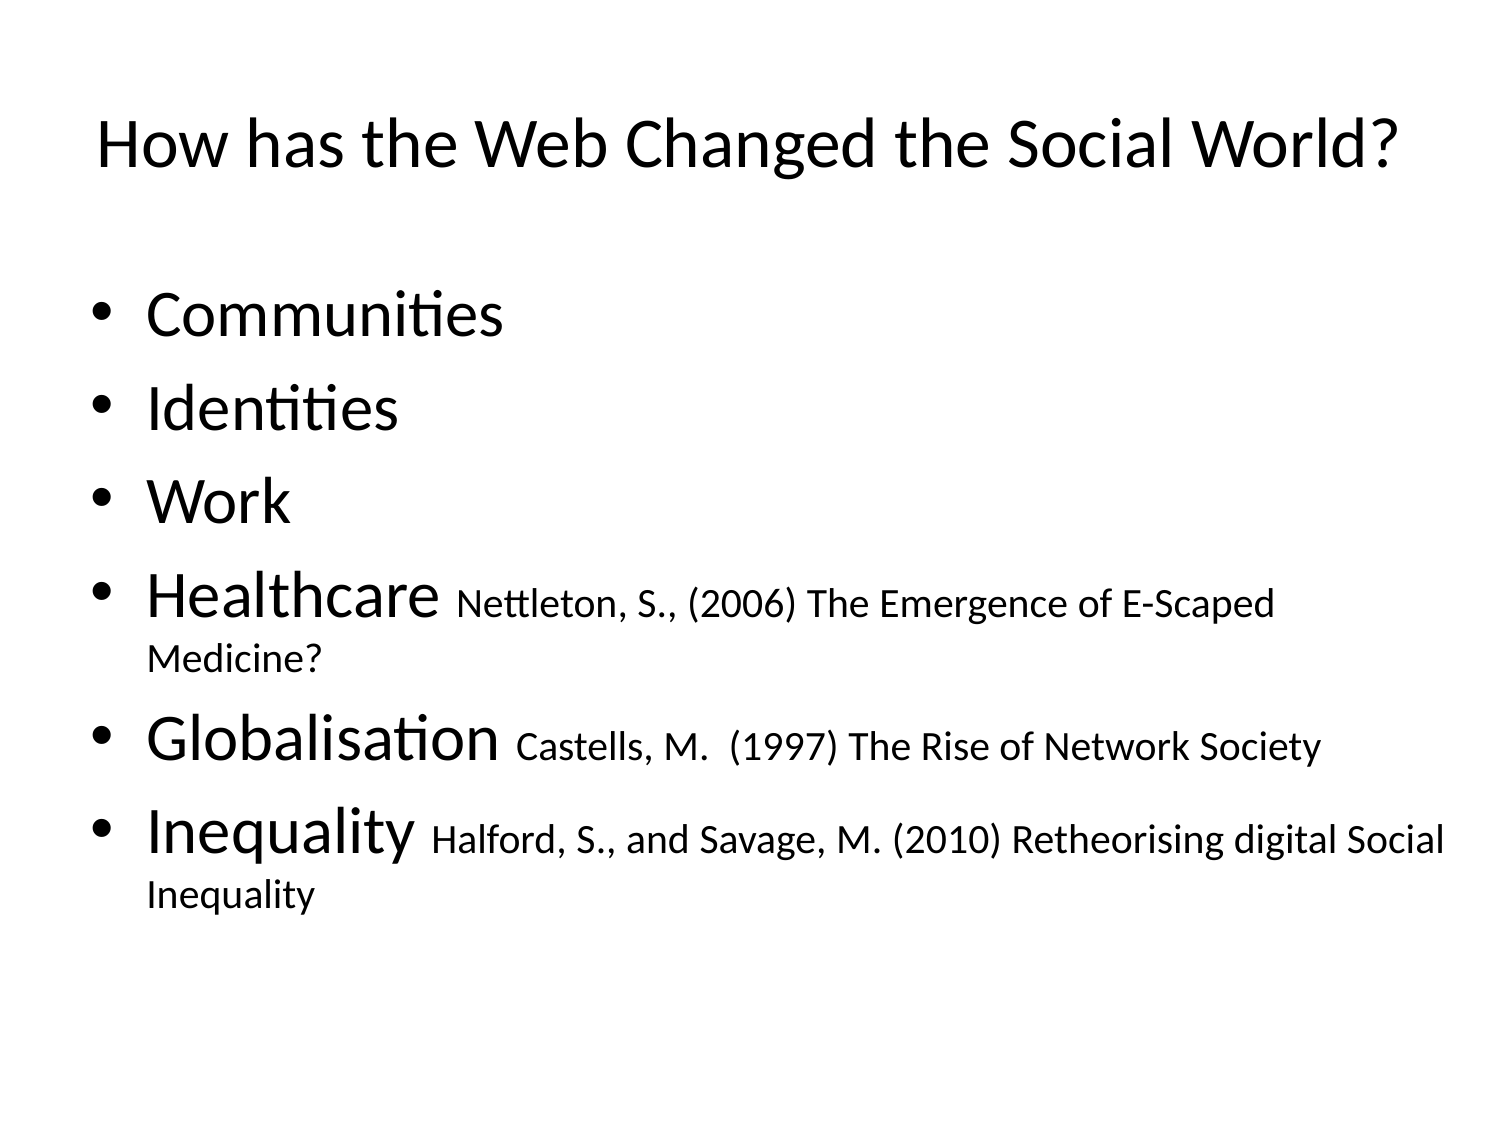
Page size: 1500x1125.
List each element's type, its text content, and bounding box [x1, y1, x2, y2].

list Communities Identities Work Healthcare Nettleton, S., (2006) The Emergence of E-Scaped Medicine? Globalisation Castells, M. (1997) The Rise of Network Society Inequality Halford, S., and Savage, M. (2010) Retheorising digital Social Inequality [75, 262, 1471, 1005]
title How has the Web Changed the Social World? [75, 45, 1425, 233]
